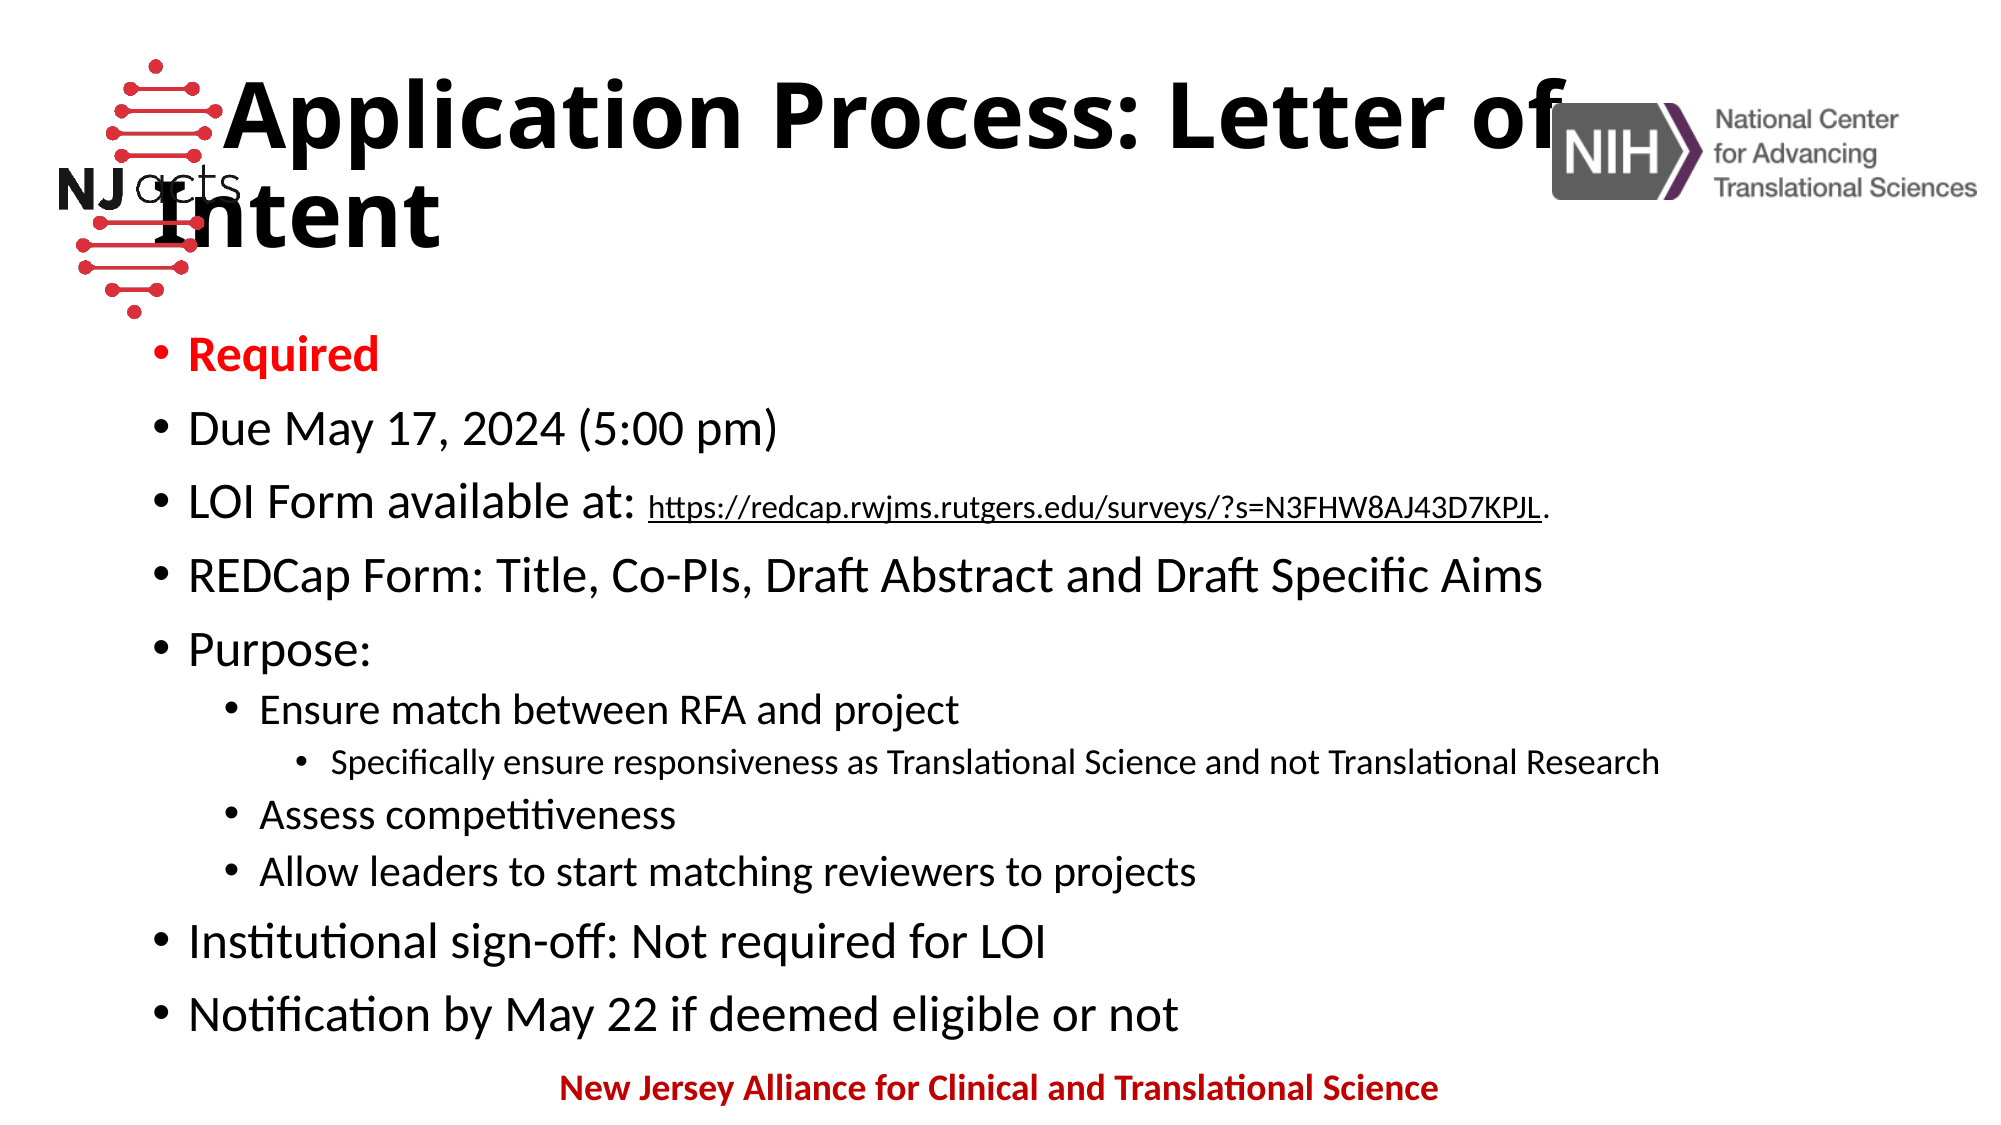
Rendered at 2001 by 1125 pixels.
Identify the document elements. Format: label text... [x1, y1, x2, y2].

picture [1552, 103, 1977, 200]
title Application Process: Letter of Intent [279, 59, 1863, 249]
picture [19, 59, 279, 319]
text_box New Jersey Alliance for Clinical and Translational Science [544, 1055, 1456, 1125]
list Required Due May 17, 2024 (5:00 pm) LOI Form available at: https://redcap.rwjms.rutgers.edu/surveys/?s=N3FHW8AJ43D7KPJL. REDCap Form: Title, Co-PIs, Draft Abstract and Draft Specific Aims Purpose: Ensure match between RFA and project Specifically ensure responsiveness as Translational Science and not Translational Research Assess competitiveness Allow leaders to start matching reviewers to projects Institutional sign-off: Not required for LOI Notification by May 22 if deemed eligible or not [137, 249, 1863, 1056]
